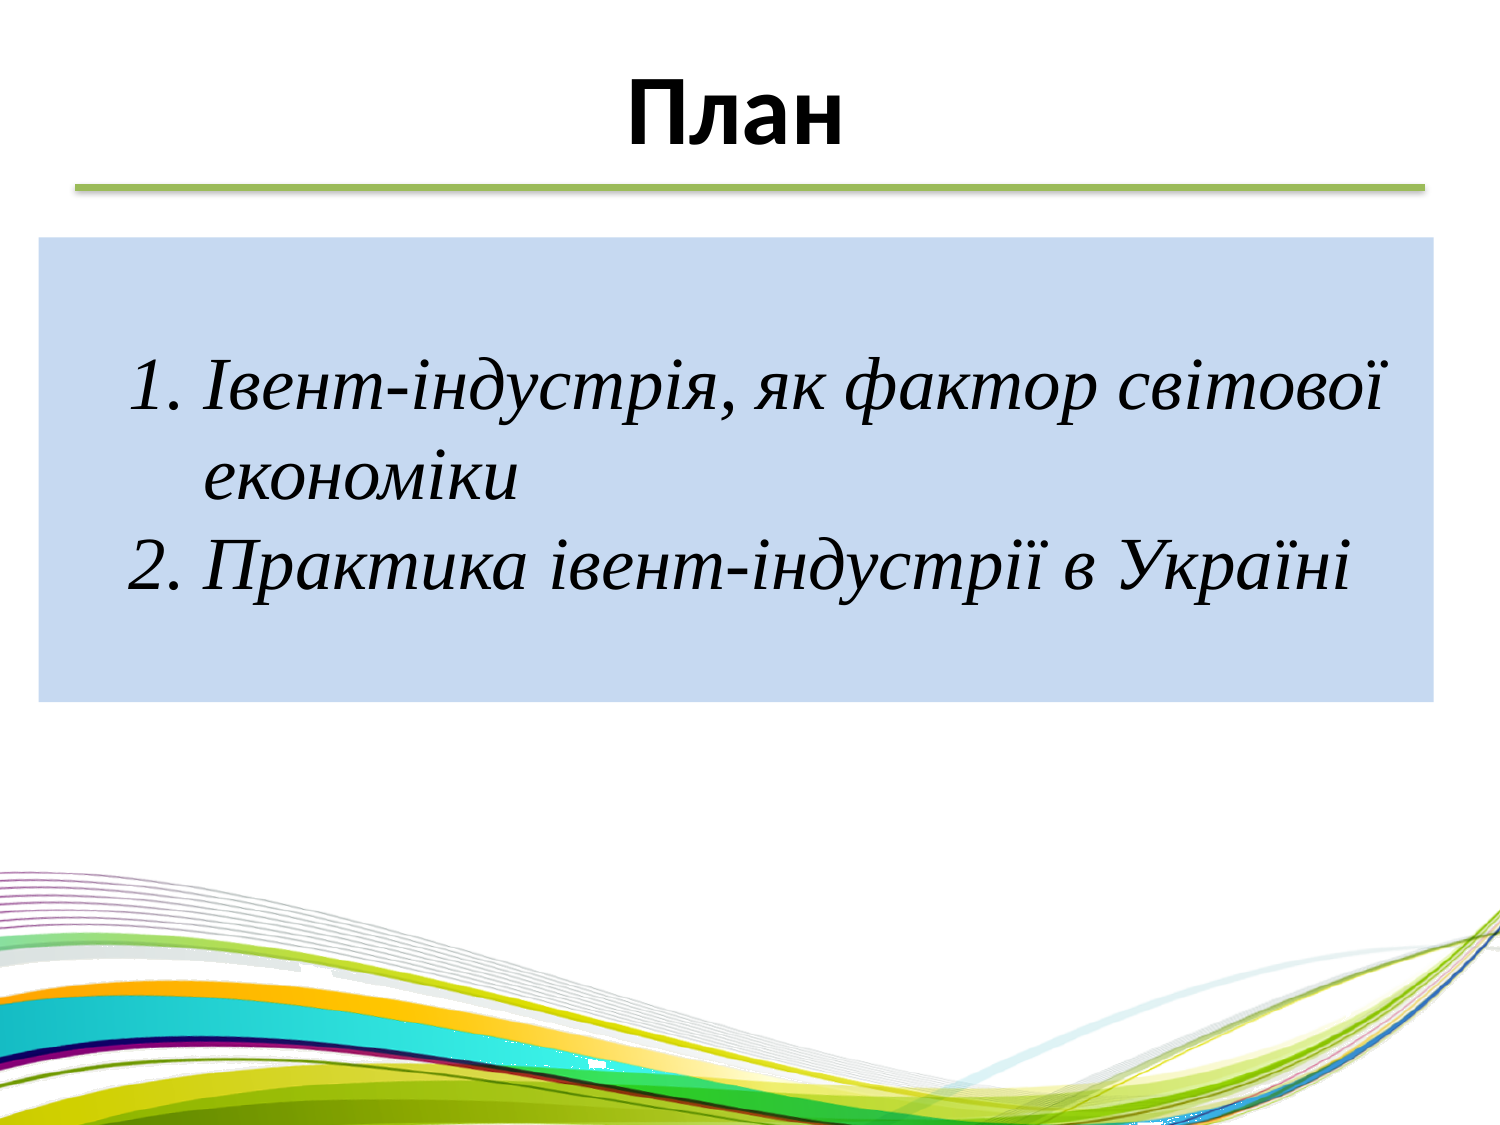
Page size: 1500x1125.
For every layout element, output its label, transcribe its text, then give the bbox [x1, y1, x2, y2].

picture [0, 663, 1500, 1125]
text_box План [611, 37, 861, 173]
text_box Івент-індустрія, як фактор світової економіки Практика івент-індустрії в Україні [38, 237, 1434, 703]
